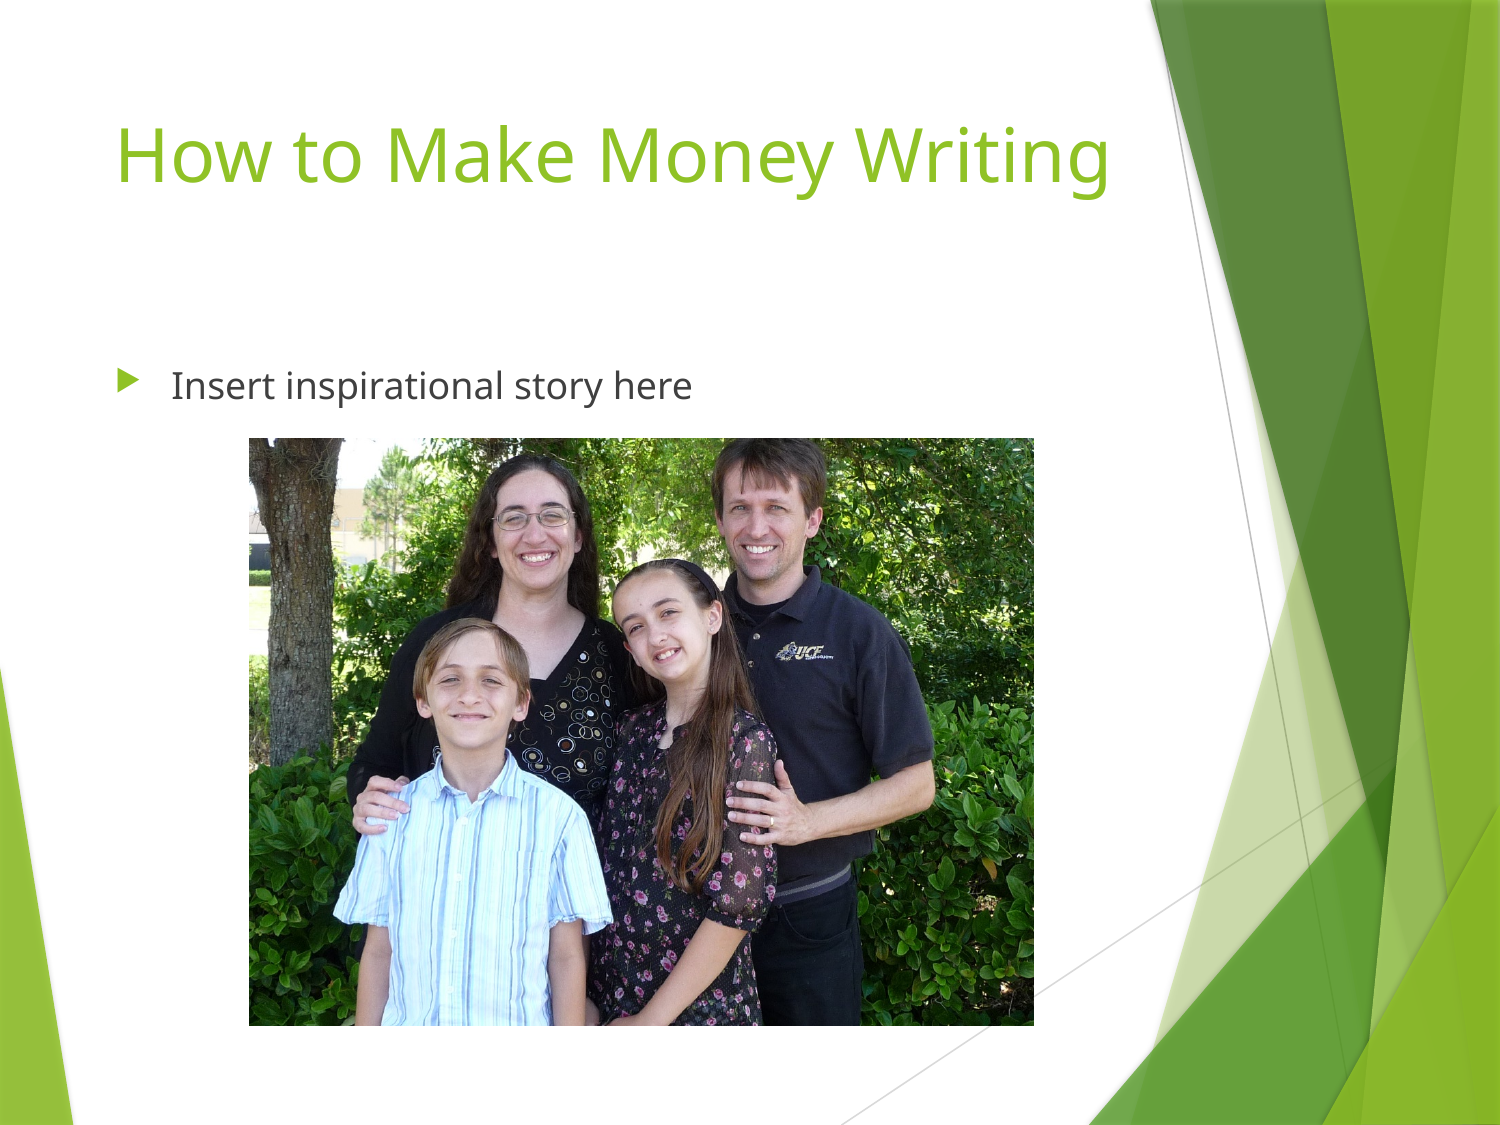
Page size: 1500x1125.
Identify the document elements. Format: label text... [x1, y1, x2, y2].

list Insert inspirational story here [99, 354, 1142, 992]
title How to Make Money Writing [99, 99, 1142, 317]
picture [249, 438, 1034, 1027]
